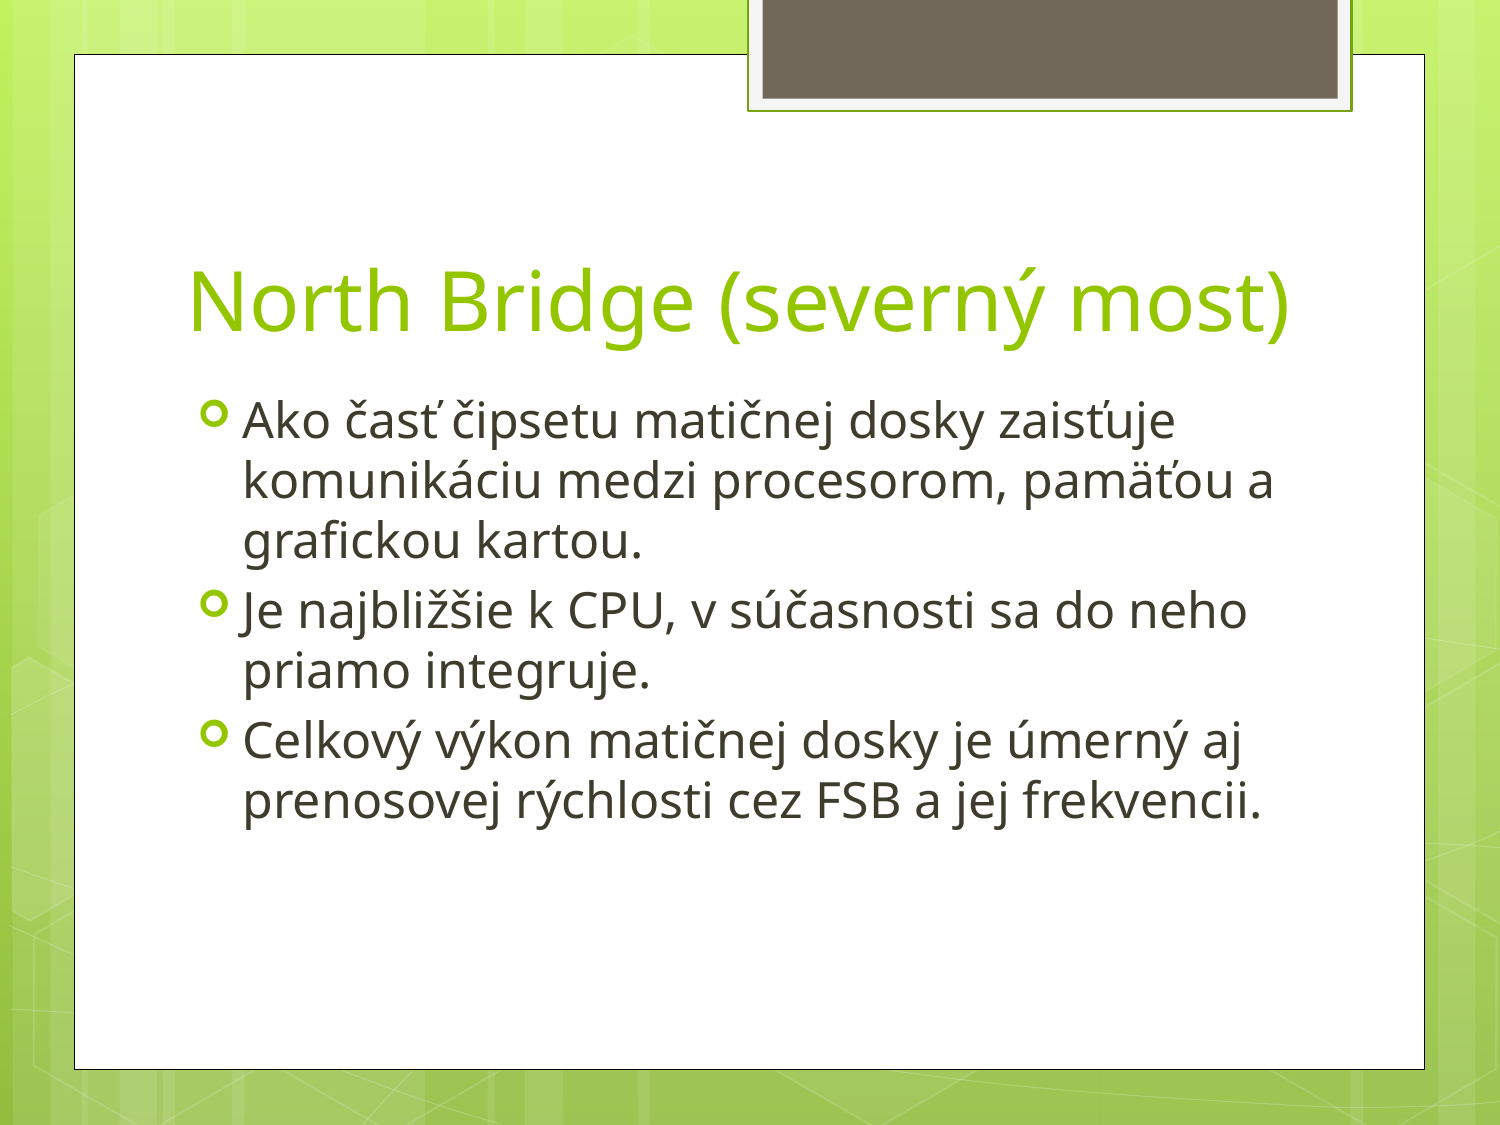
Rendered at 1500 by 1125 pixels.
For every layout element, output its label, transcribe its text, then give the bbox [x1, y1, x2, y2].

list Ako časť čipsetu matičnej dosky zaisťuje komunikáciu medzi procesorom, pamäťou a grafickou kartou. Je najbližšie k CPU, v súčasnosti sa do neho priamo integruje. Celkový výkon matičnej dosky je úmerný aj prenosovej rýchlosti cez FSB a jej frekvencii. [171, 381, 1306, 957]
title North Bridge (severný most) [171, 168, 1324, 357]
